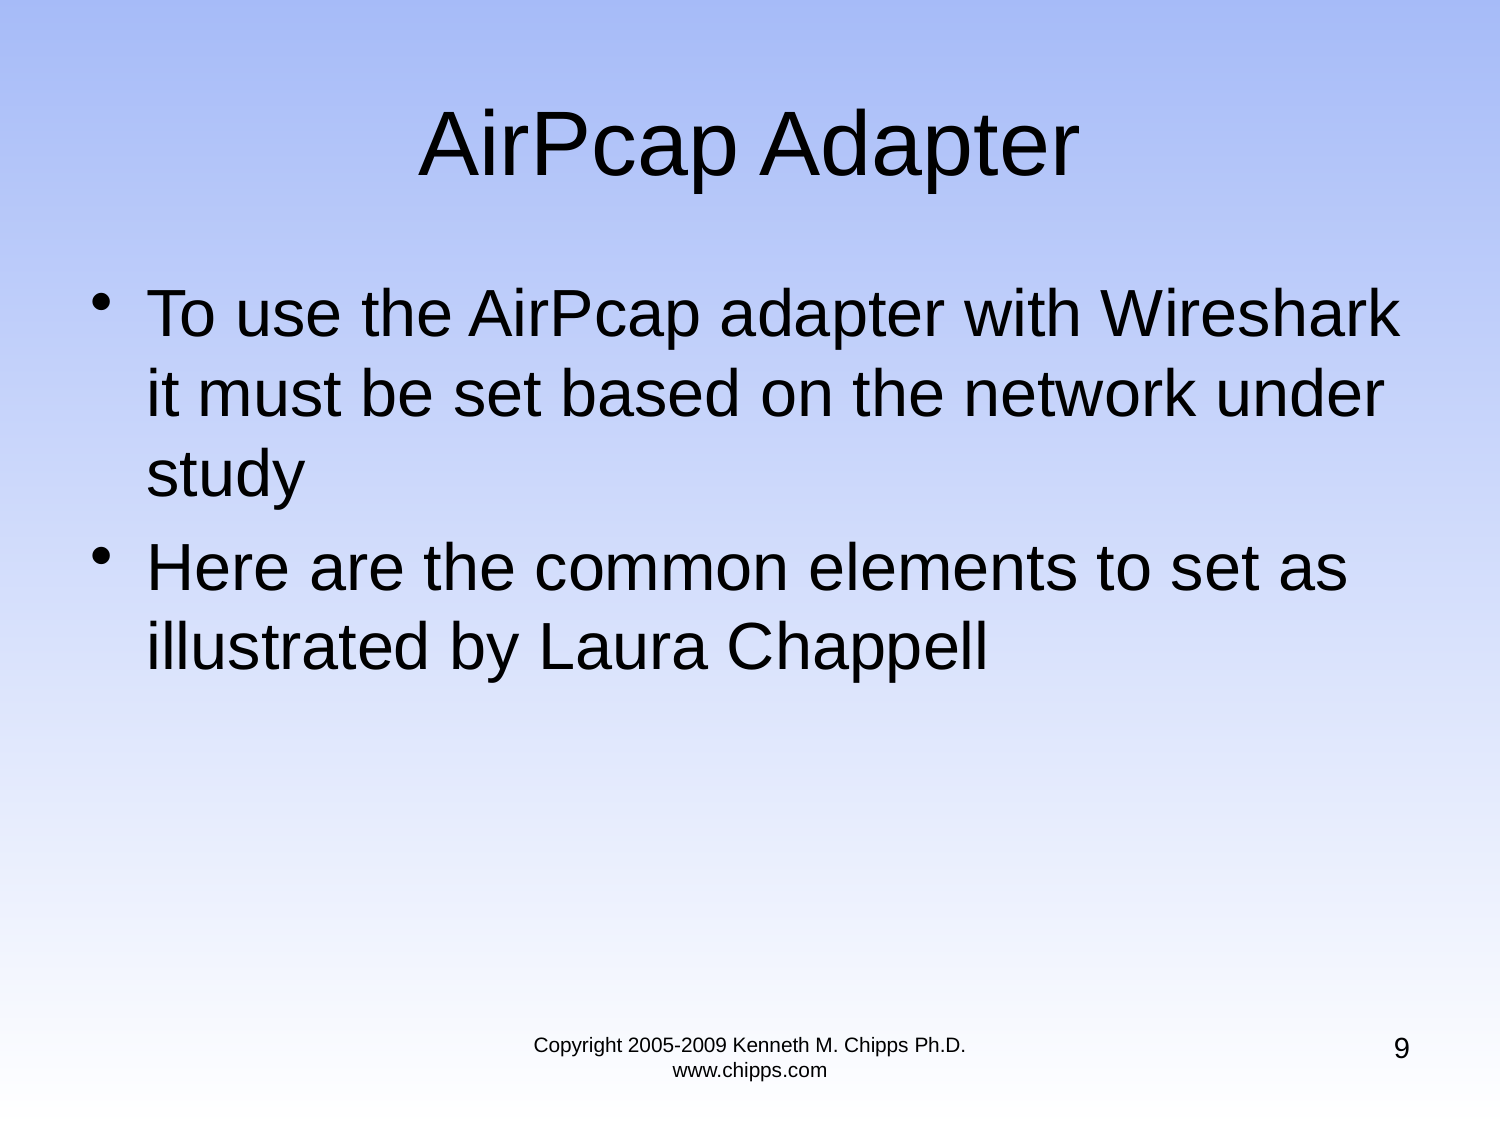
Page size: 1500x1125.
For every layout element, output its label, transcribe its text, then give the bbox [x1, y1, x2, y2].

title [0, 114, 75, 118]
list To use the AirPcap adapter with Wireshark it must be set based on the network under study Here are the common elements to set as illustrated by Laura Chappell [75, 262, 1425, 1005]
slide_number 9 [1074, 1021, 1426, 1101]
footer Copyright 2005-2009 Kenneth M. Chipps Ph.D. www.chipps.com [449, 1024, 1051, 1103]
title AirPcap Adapter [75, 45, 1425, 233]
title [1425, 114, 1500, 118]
